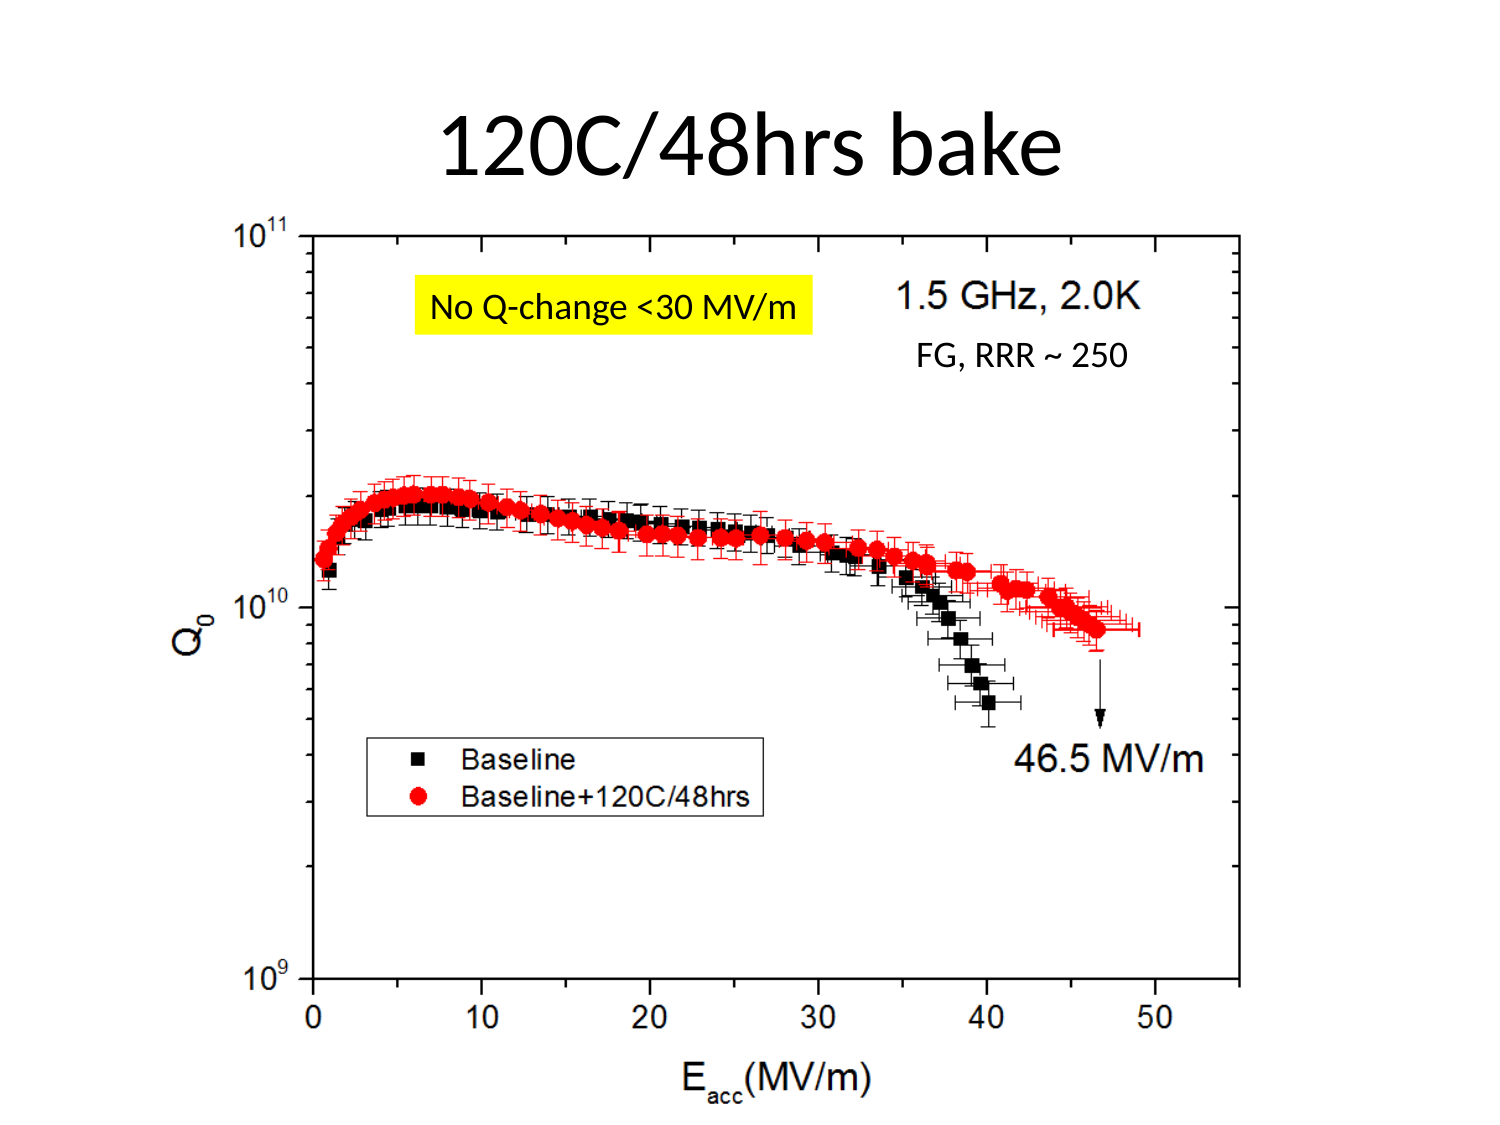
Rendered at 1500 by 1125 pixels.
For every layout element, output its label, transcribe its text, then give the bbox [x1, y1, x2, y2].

title 120C/48hrs bake [75, 45, 1425, 233]
picture [124, 193, 1278, 1125]
